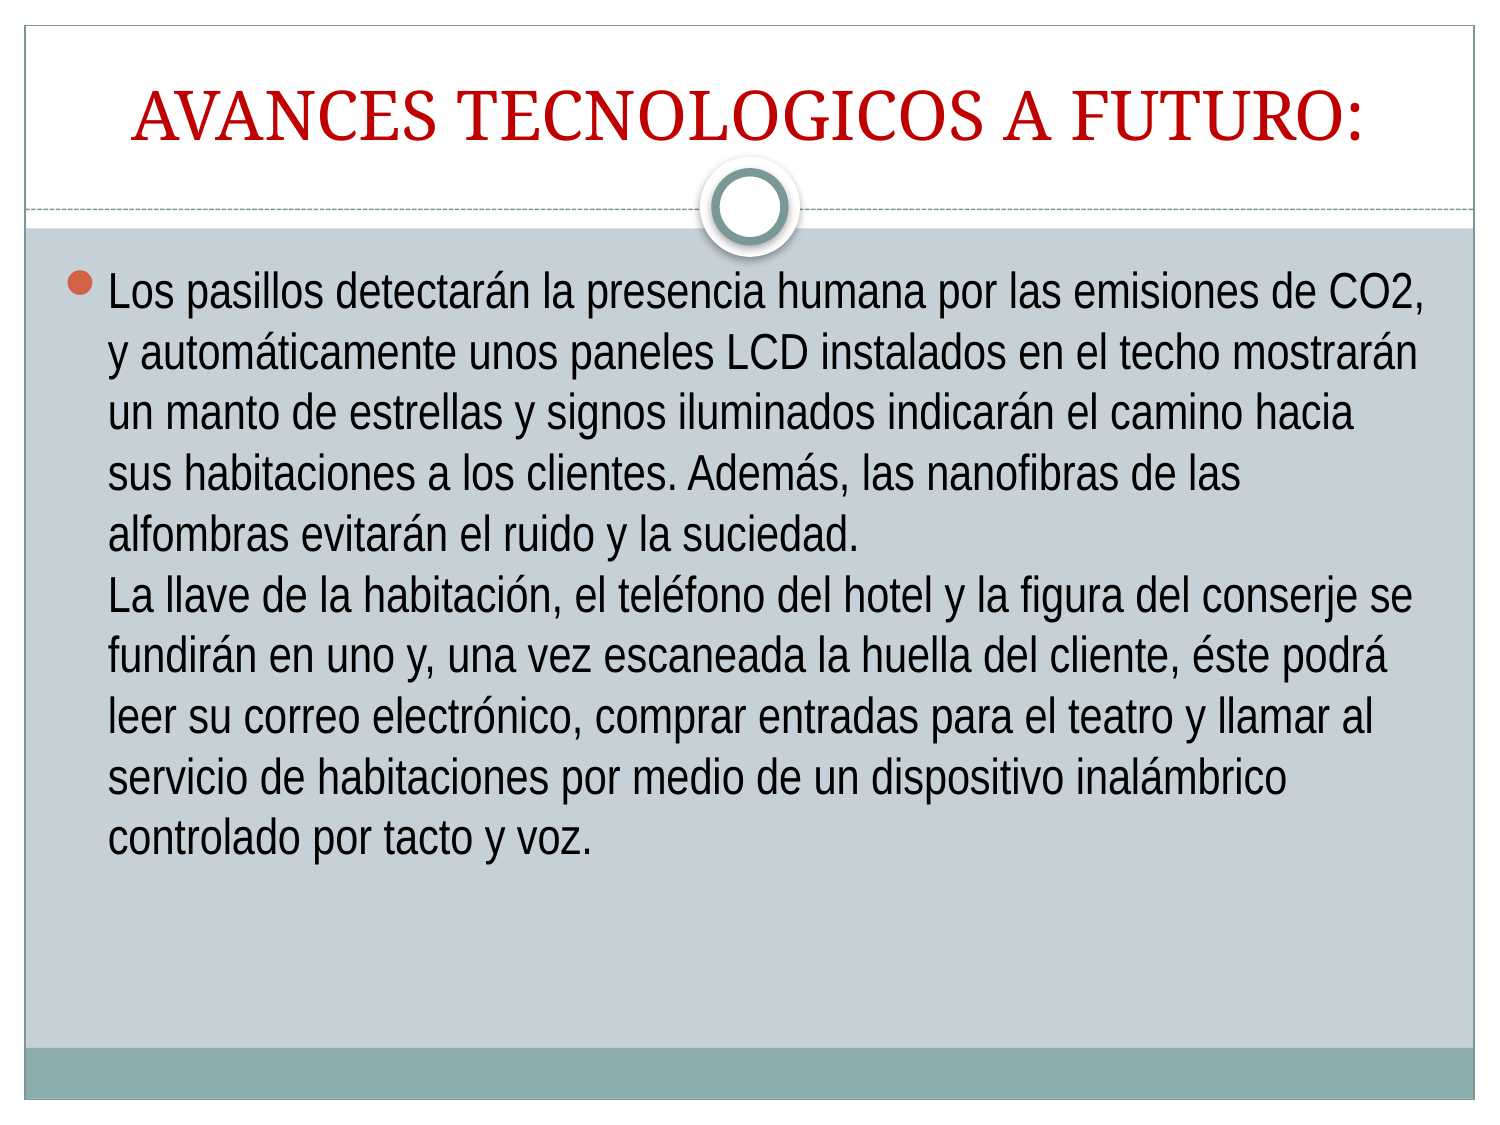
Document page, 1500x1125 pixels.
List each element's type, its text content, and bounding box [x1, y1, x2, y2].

title AVANCES TECNOLOGICOS A FUTURO: [49, 37, 1450, 162]
list Los pasillos detectarán la presencia humana por las emisiones de CO2, y automáticamente unos paneles LCD instalados en el techo mostrarán un manto de estrellas y signos iluminados indicarán el camino hacia sus habitaciones a los clientes. Además, las nanofibras de las alfombras evitarán el ruido y la suciedad. La llave de la habitación, el teléfono del hotel y la figura del conserje se fundirán en uno y, una vez escaneada la huella del cliente, éste podrá leer su correo electrónico, comprar entradas para el teatro y llamar al servicio de habitaciones por medio de un dispositivo inalámbrico controlado por tacto y voz. [49, 250, 1445, 1001]
